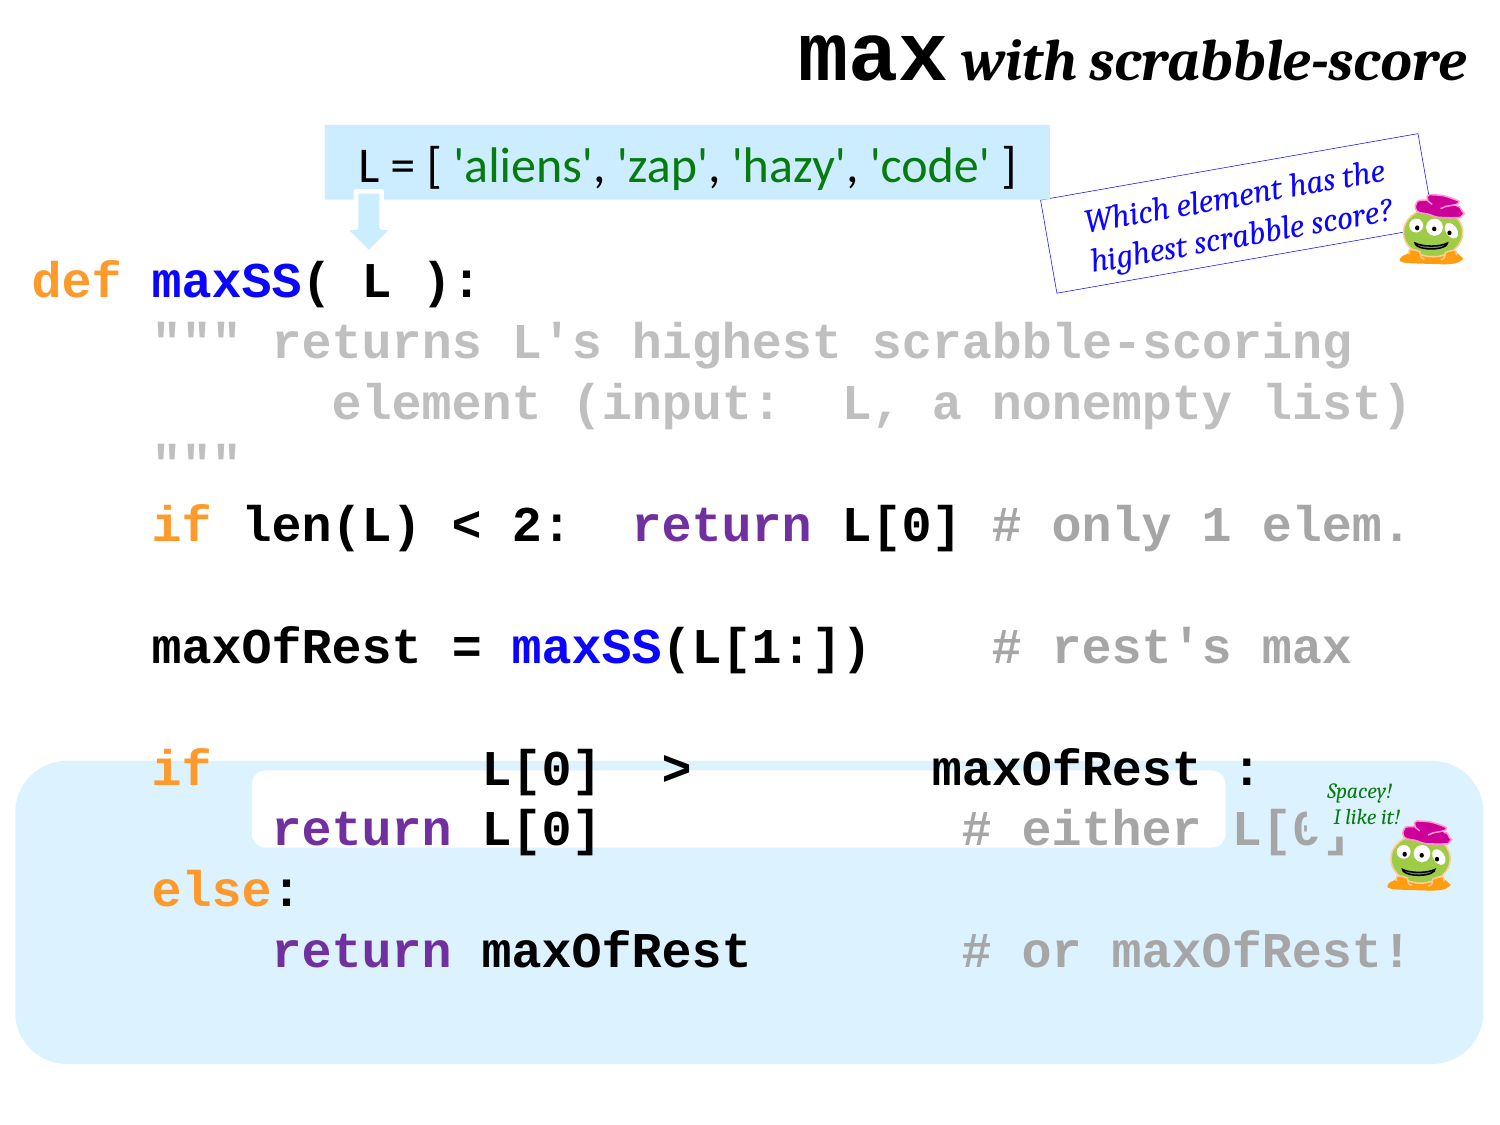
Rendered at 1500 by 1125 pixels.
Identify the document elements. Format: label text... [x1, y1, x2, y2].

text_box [1387, 820, 1453, 891]
text_box Spacey! I like it! [1306, 769, 1428, 837]
text_box max with scrabble-score [669, 0, 1482, 105]
text_box [343, 191, 395, 254]
text_box [16, 787, 1482, 1063]
text_box def maxSS( L ): """ returns L's highest scrabble-scoring element (input: L, a nonempty list) """ if len(L) < 2: return L[0] # only 1 elem. maxOfRest = maxSS(L[1:]) # rest's max if L[0] > maxOfRest : return L[0] # either L[0] else: return maxOfRest # or maxOfRest! [16, 261, 1475, 983]
text_box L = [ 'aliens', 'zap', 'hazy', 'code' ] [324, 124, 1050, 200]
text_box Which element has the highest scrabble score? [1040, 133, 1429, 294]
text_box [1400, 194, 1465, 264]
